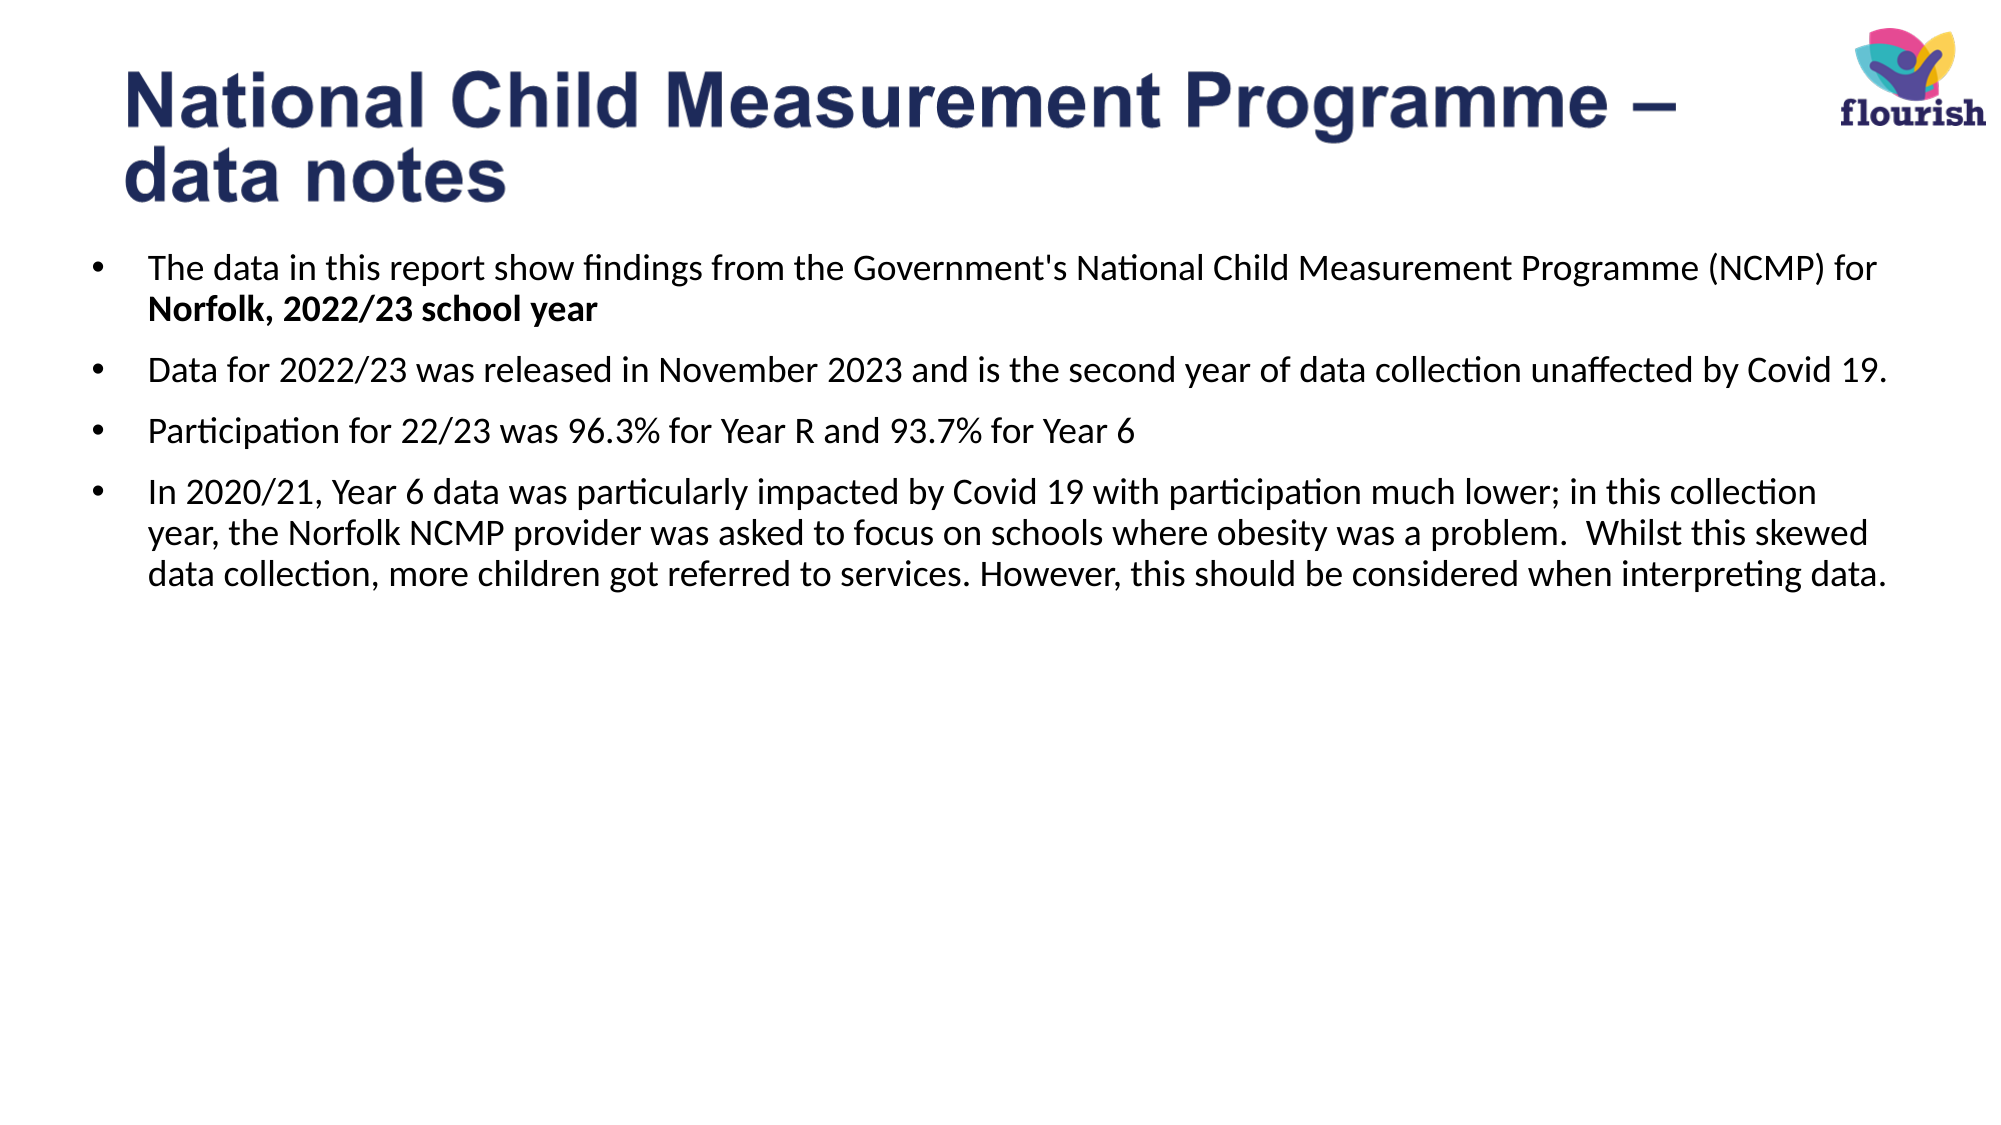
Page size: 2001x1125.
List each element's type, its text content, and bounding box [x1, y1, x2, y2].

picture [1841, 28, 1987, 126]
text_box The data in this report show findings from the Government's National Child Measurement Programme (NCMP) for Norfolk, 2022/23 school year Data for 2022/23 was released in November 2023 and is the second year of data collection unaffected by Covid 19. Participation for 22/23 was 96.3% for Year R and 93.7% for Year 6 In 2020/21, Year 6 data was particularly impacted by Covid 19 with participation much lower; in this collection year, the Norfolk NCMP provider was asked to focus on schools where obesity was a problem. Whilst this skewed data collection, more children got referred to services. However, this should be considered when interpreting data. [76, 241, 1914, 829]
picture [76, 28, 1801, 265]
